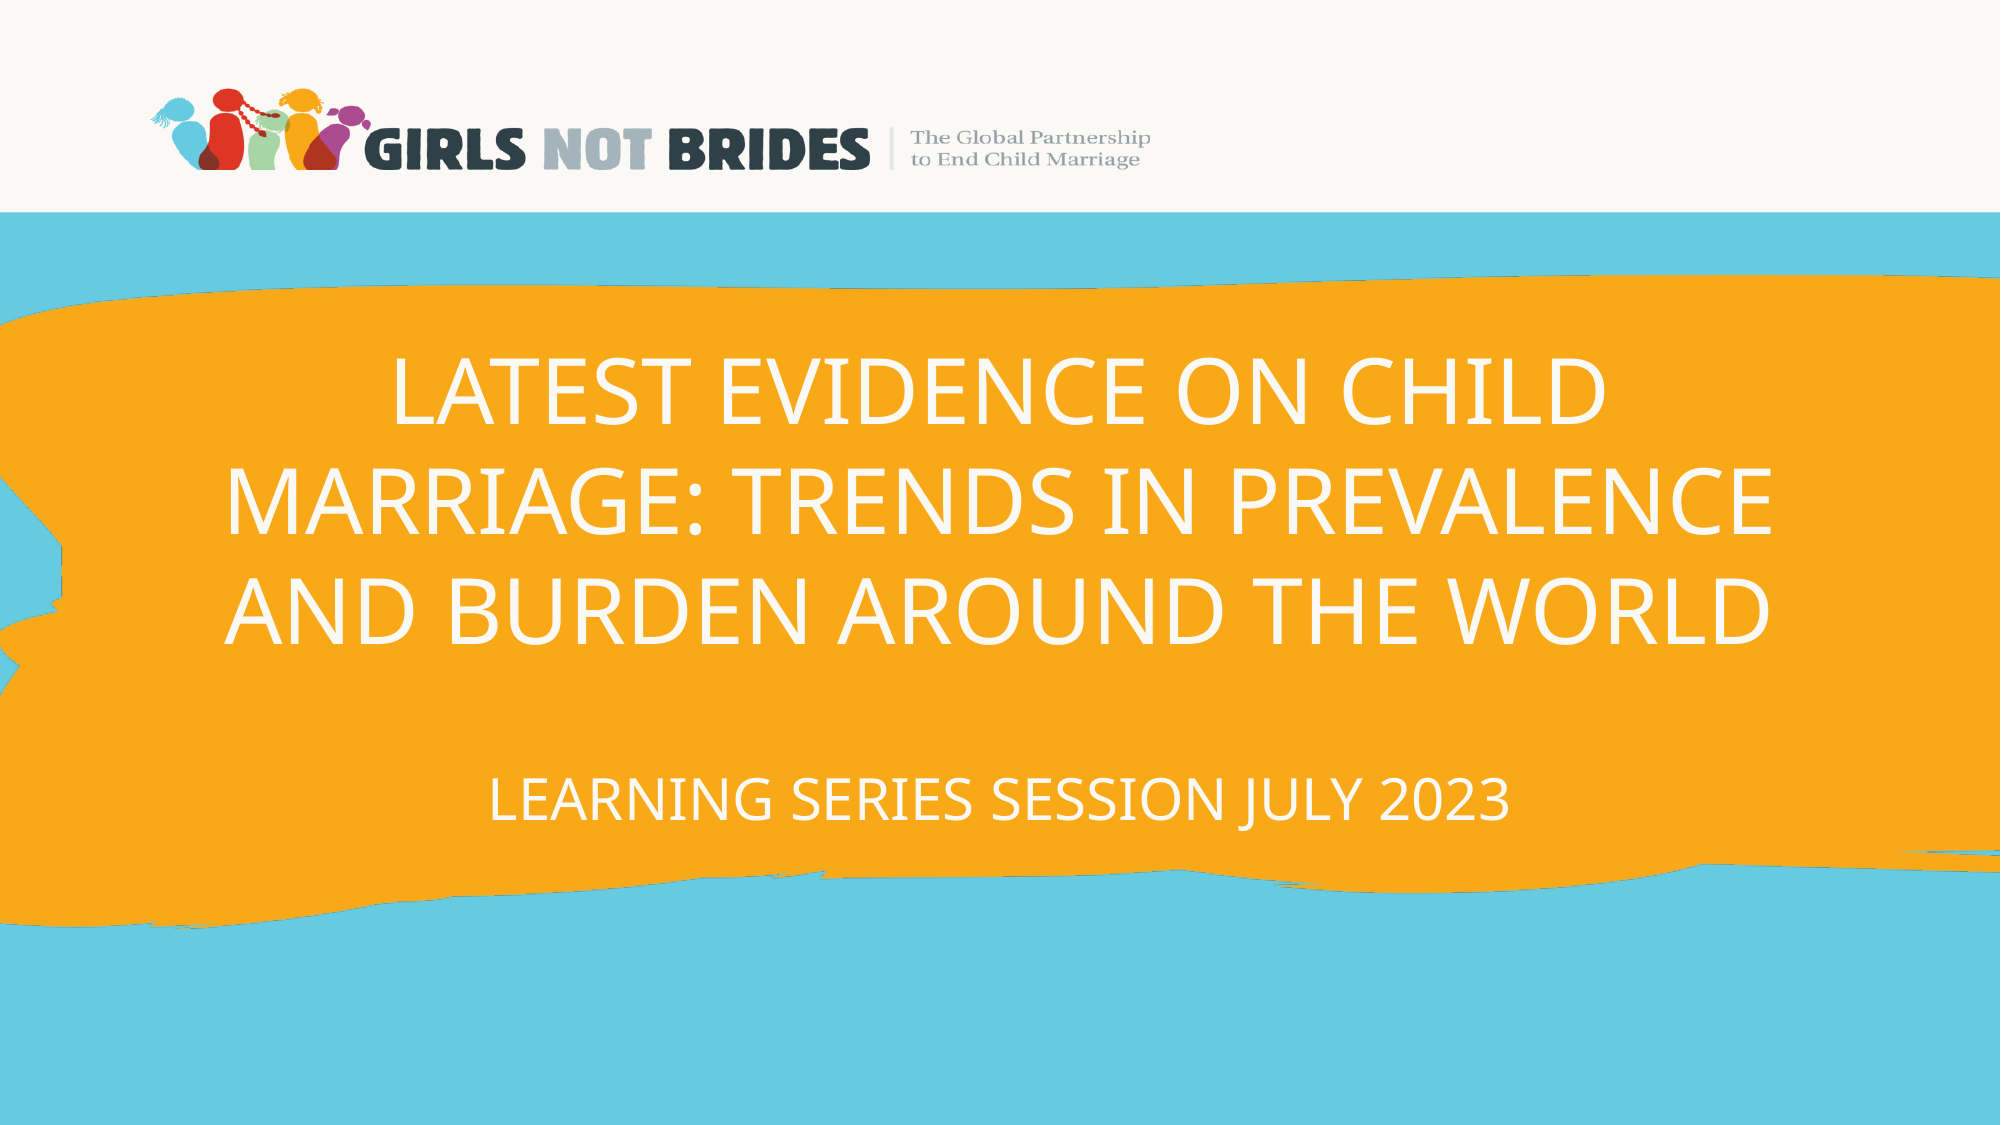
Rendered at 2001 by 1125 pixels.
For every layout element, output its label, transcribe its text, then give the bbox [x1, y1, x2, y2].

picture [150, 87, 1150, 170]
picture [0, 275, 2000, 930]
title latest evidence on child marriage: Trends in prevalence and burden around the world Learning series session July 2023 [189, 327, 1810, 838]
